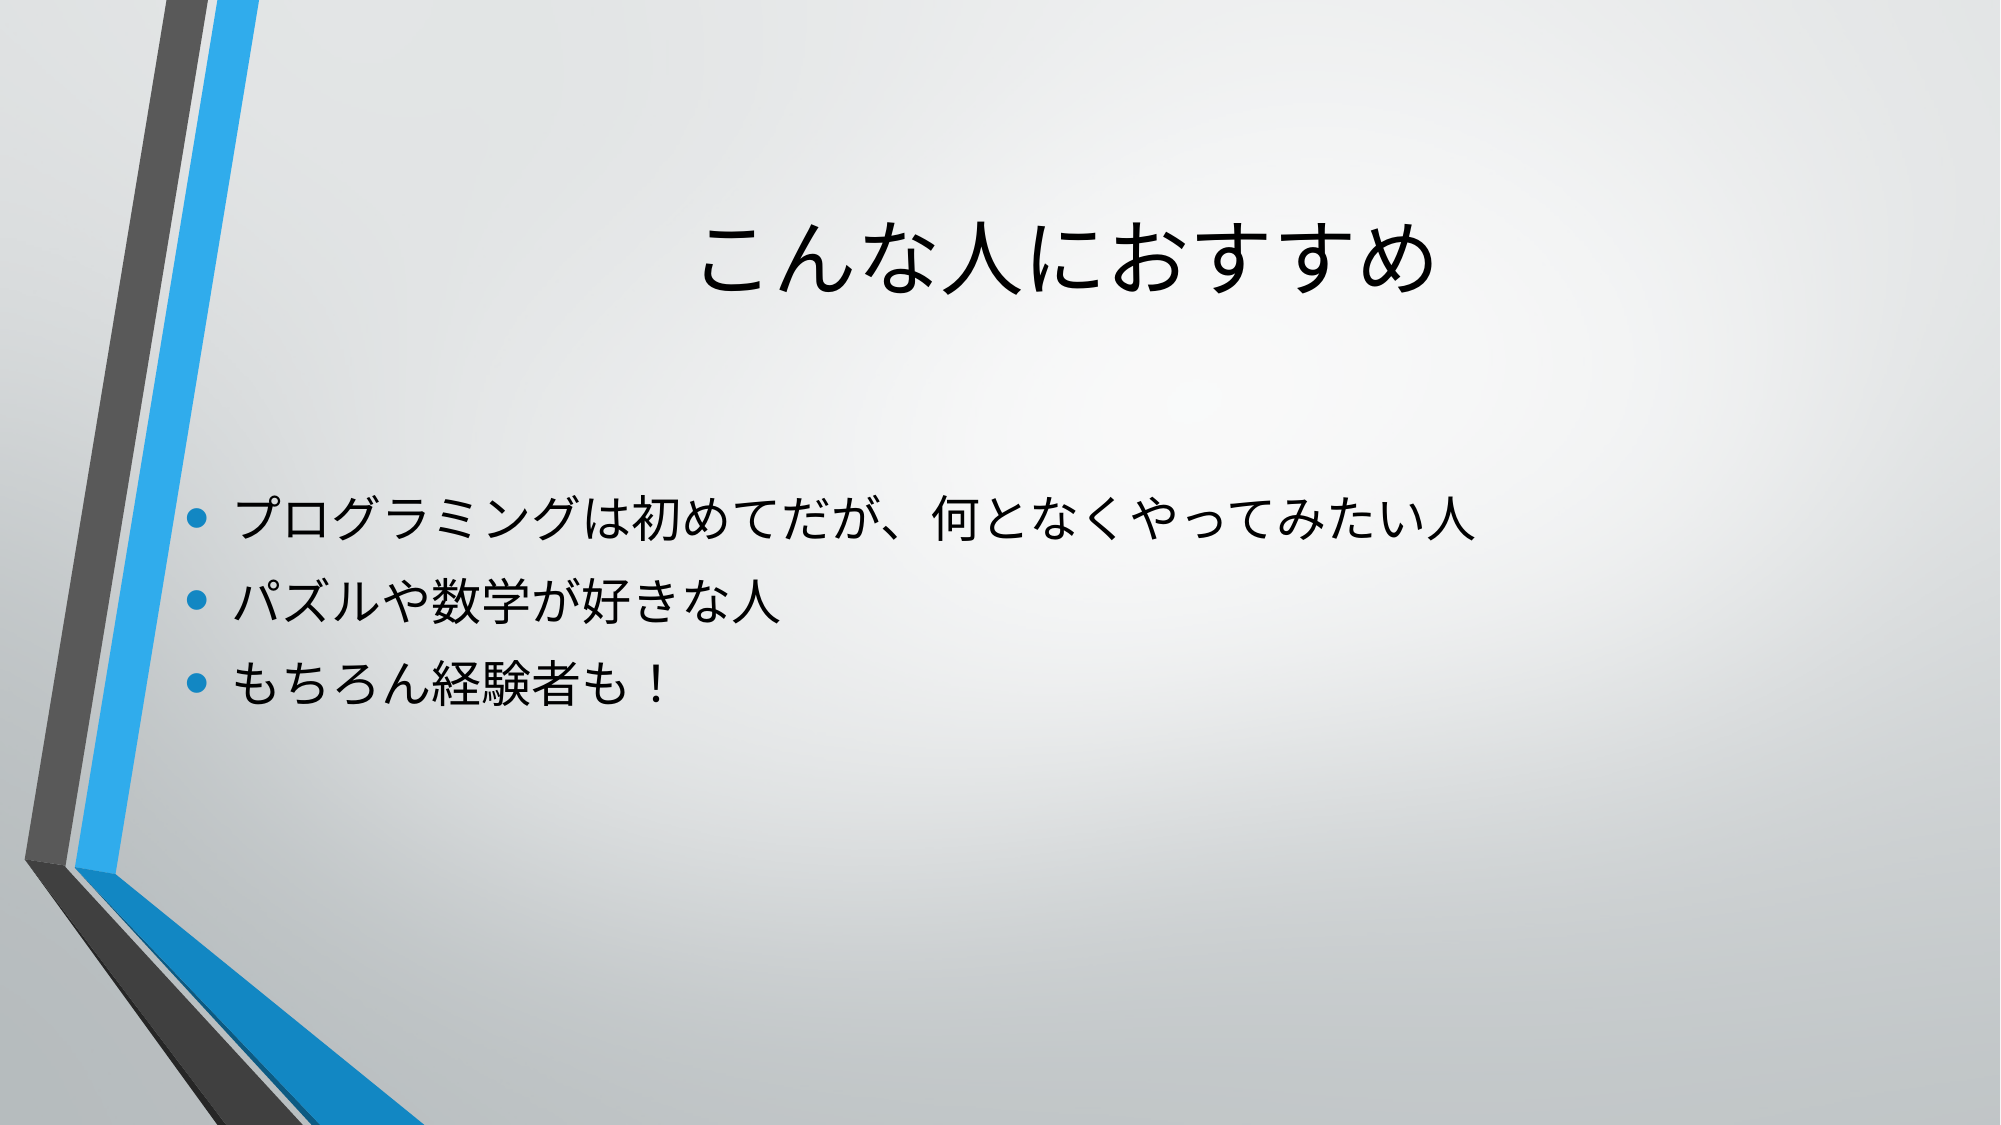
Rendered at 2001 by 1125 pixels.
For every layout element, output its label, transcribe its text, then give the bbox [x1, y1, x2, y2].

list プログラミングは初めてだが、何となくやってみたい人 パズルや数学が好きな人 もちろん経験者も！ [169, 468, 1895, 732]
title こんな人におすすめ [243, 112, 1887, 400]
